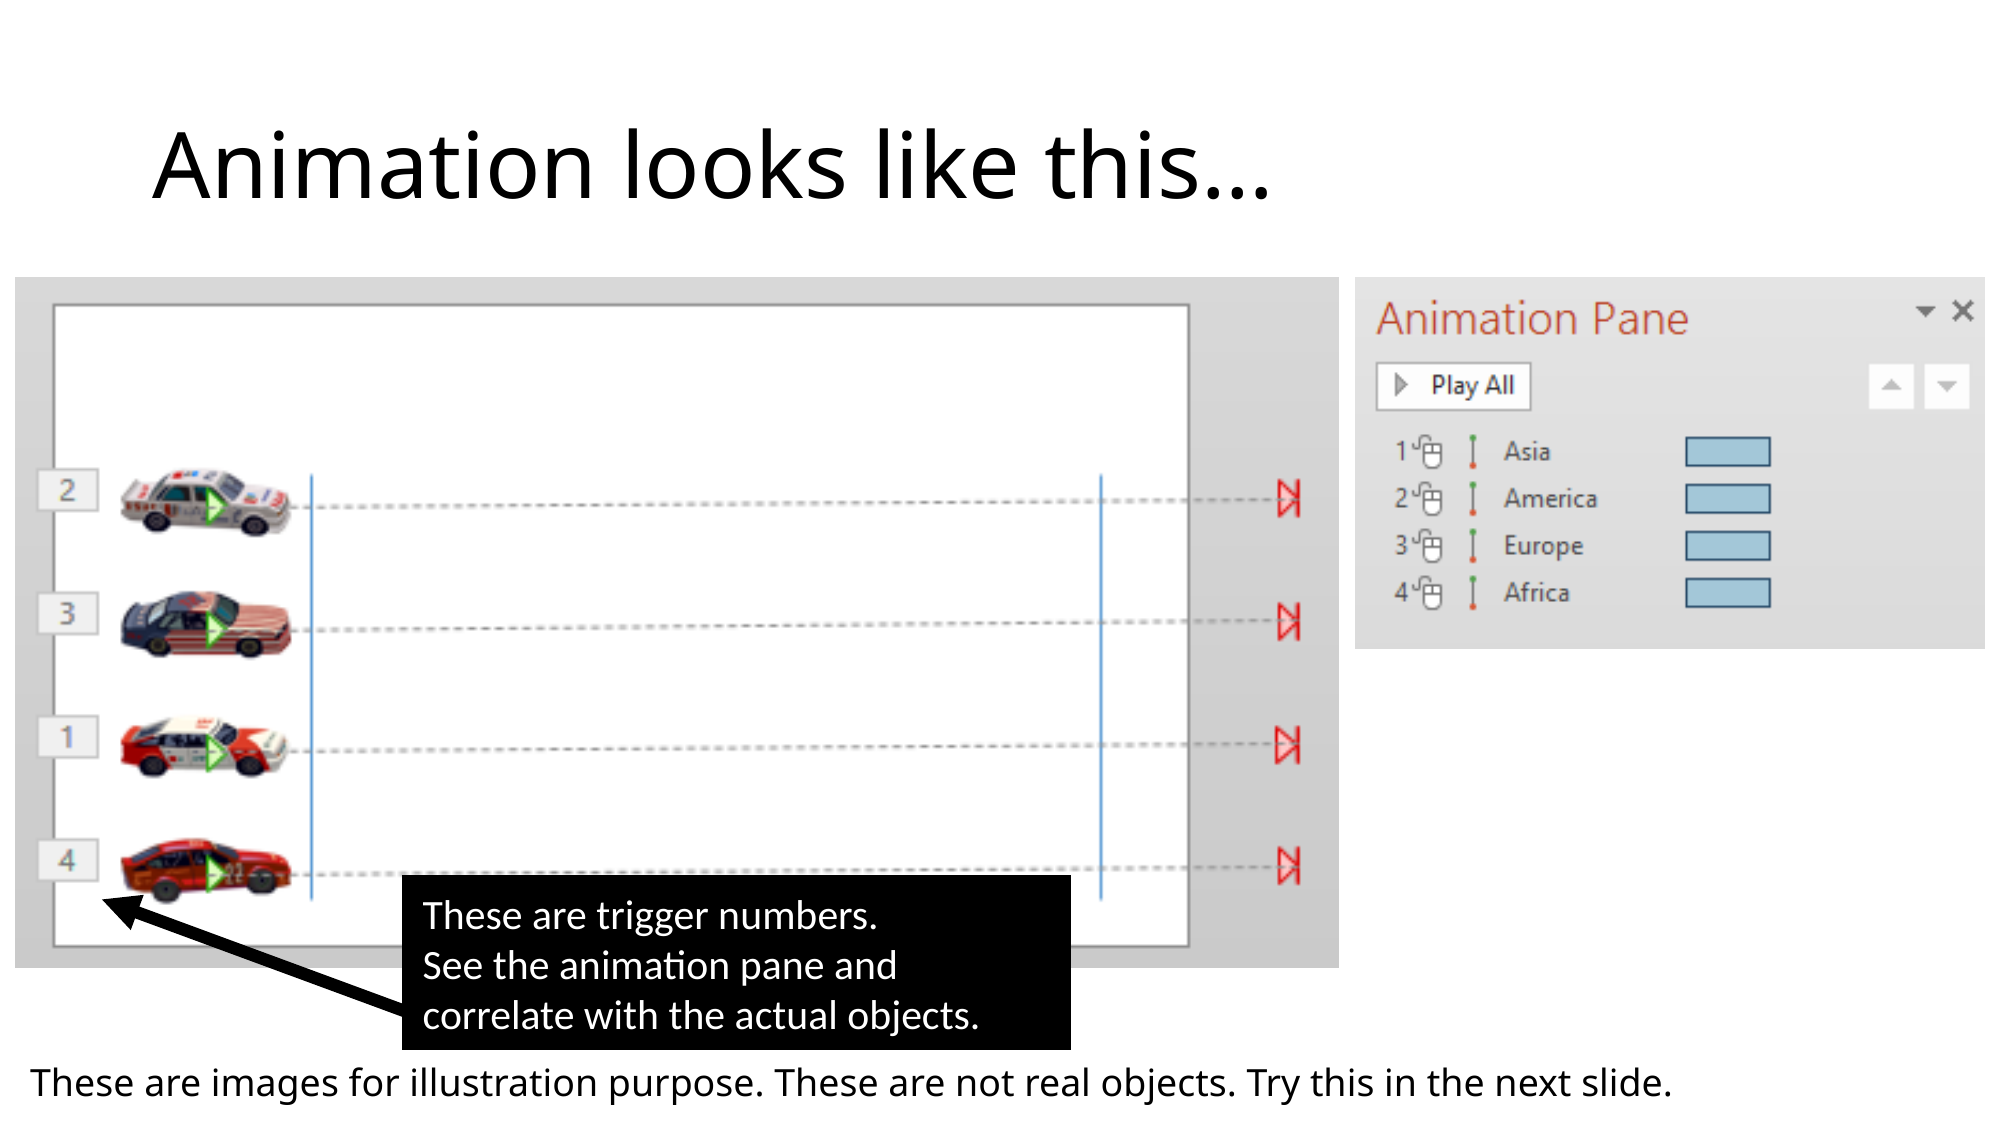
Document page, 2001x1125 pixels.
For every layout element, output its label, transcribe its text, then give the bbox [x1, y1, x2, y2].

text_box These are images for illustration purpose. These are not real objects. Try this in the next slide. [15, 975, 1741, 1125]
text_box These are trigger numbers. See the animation pane and correlate with the actual objects. [407, 968, 1066, 975]
picture [15, 277, 1339, 968]
title Animation looks like this… [137, 59, 1863, 278]
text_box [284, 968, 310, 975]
picture [1355, 277, 1985, 649]
